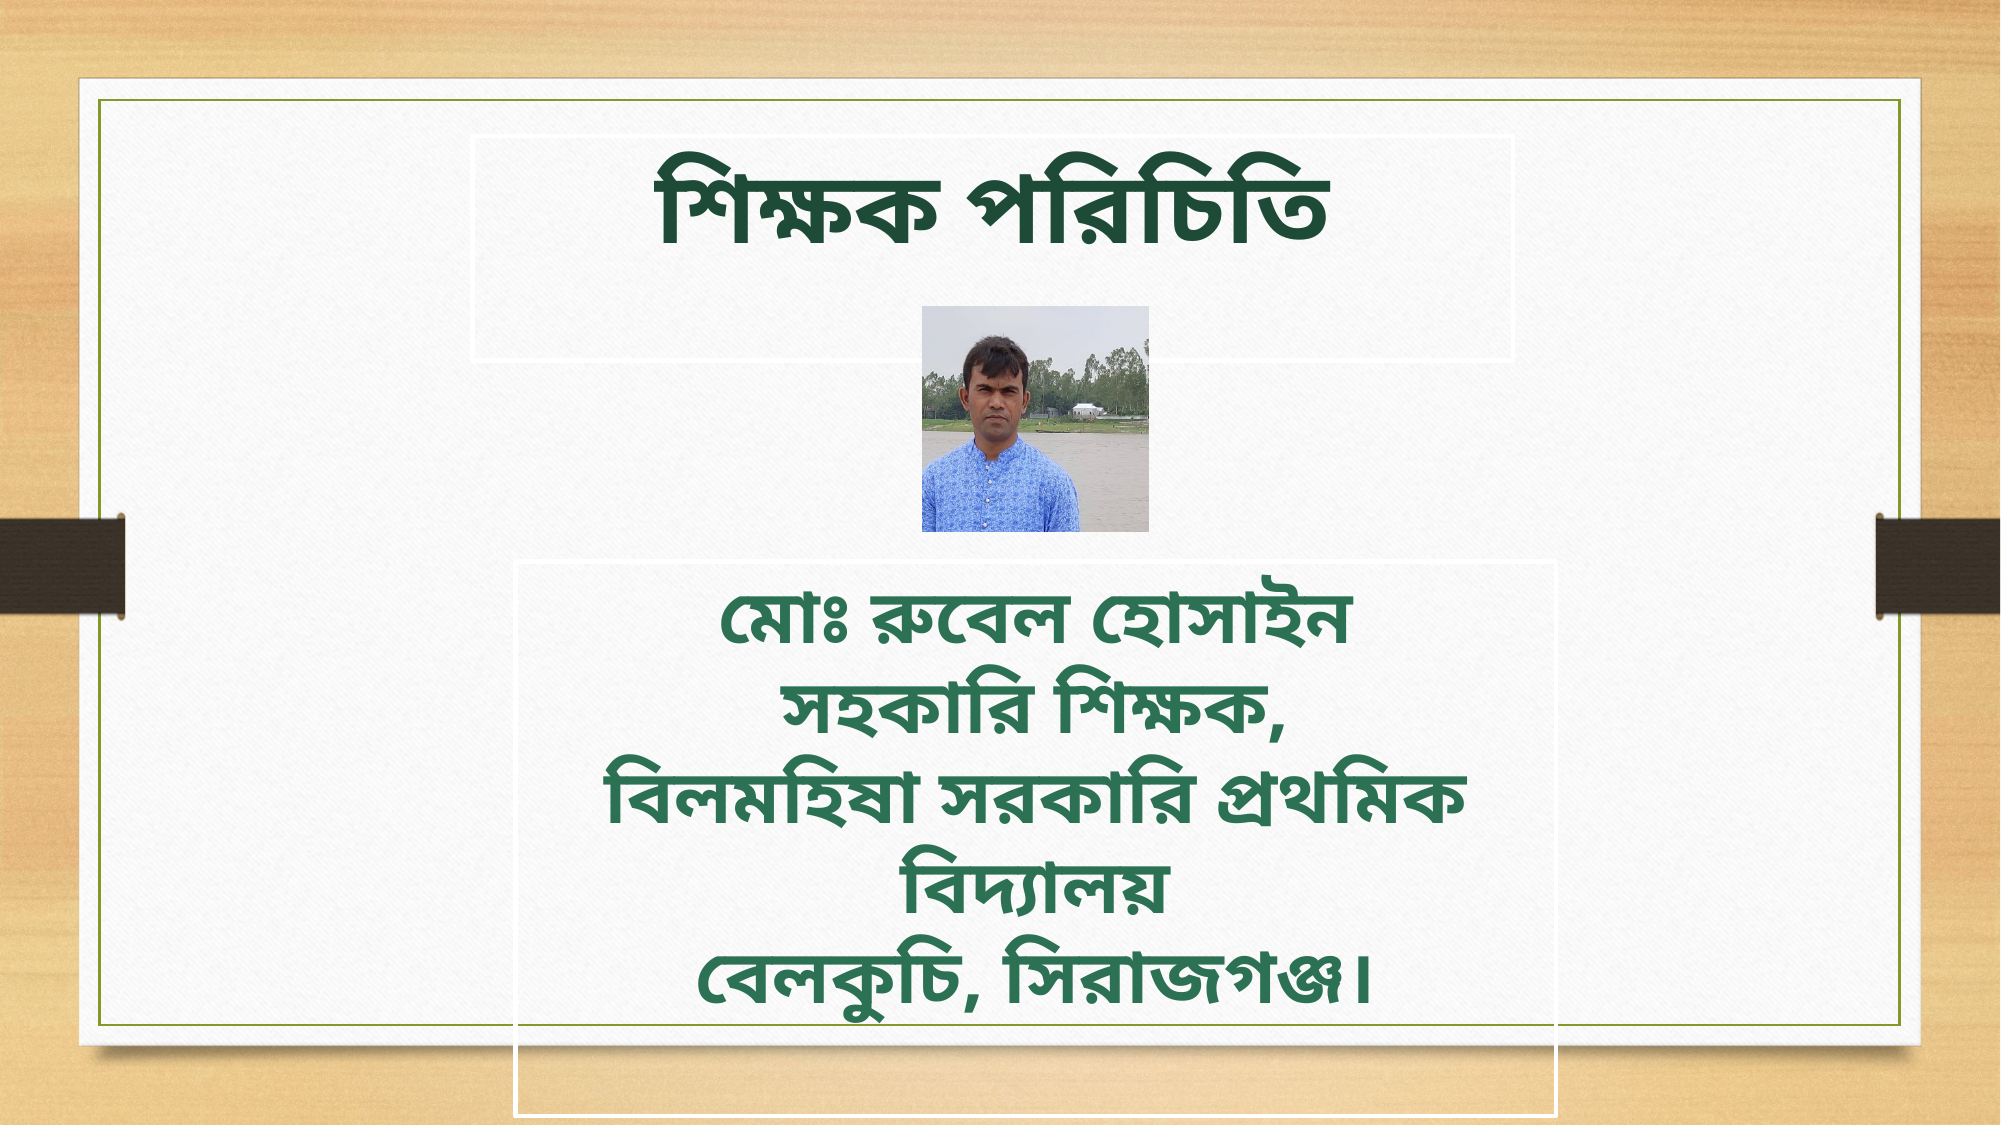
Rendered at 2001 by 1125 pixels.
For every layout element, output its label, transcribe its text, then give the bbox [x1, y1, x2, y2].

text_box শিক্ষক পরিচিতি [470, 134, 1515, 363]
text_box মোঃ রুবেল হোসাইন সহকারি শিক্ষক, বিলমহিষা সরকারি প্রথমিক বিদ্যালয় বেলকুচি, সিরাজগঞ্জ। [513, 559, 1558, 1118]
picture [0, 0, 2001, 1125]
